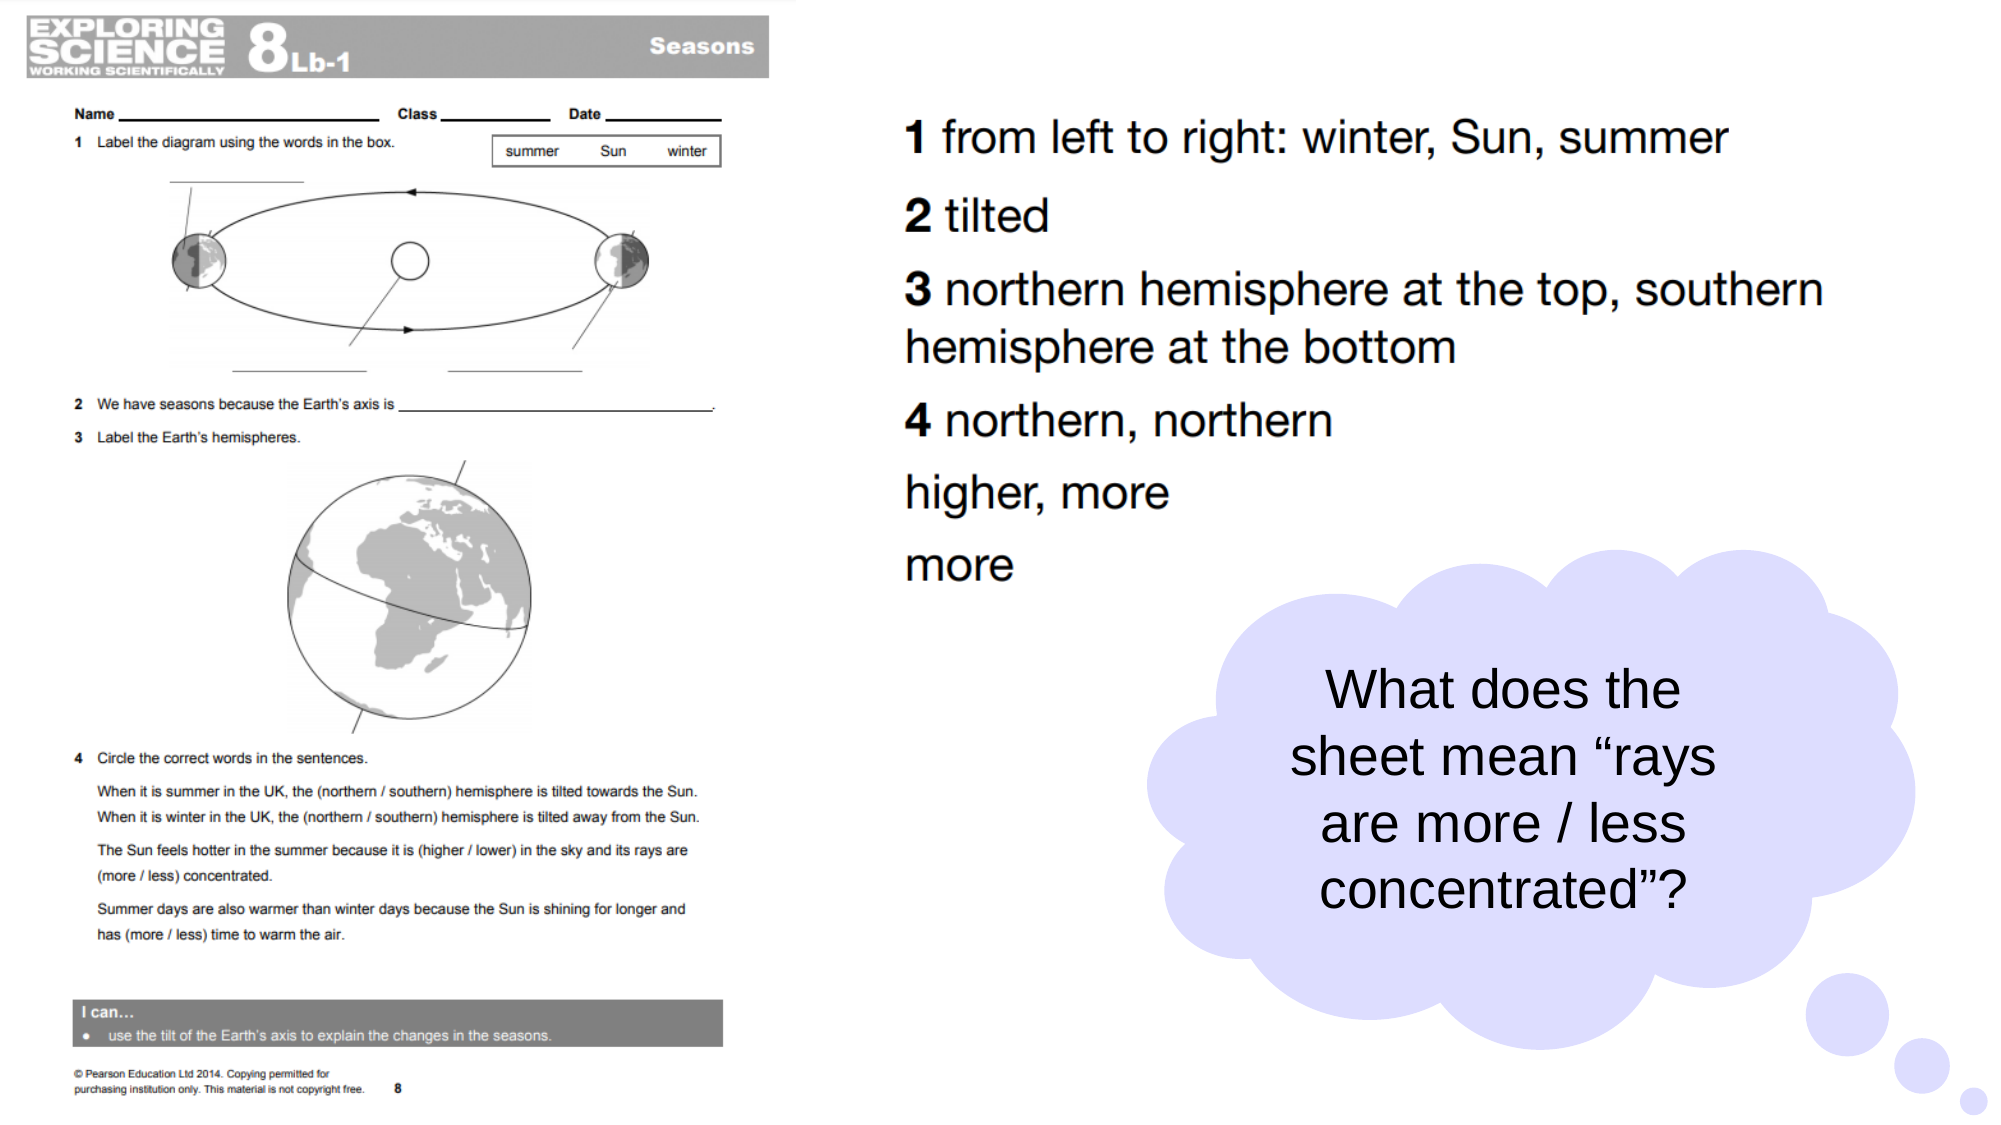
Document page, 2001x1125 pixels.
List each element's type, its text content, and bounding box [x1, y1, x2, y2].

text_box What does the sheet mean “rays are more / less concentrated”? [1805, 973, 1890, 1057]
picture [892, 107, 1743, 172]
picture [878, 173, 1839, 600]
text_box What does the sheet mean “rays are more / less concentrated”? [1147, 600, 1916, 1050]
text_box What does the sheet mean “rays are more / less concentrated”? [1894, 1038, 1950, 1094]
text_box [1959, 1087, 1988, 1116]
picture [0, 0, 796, 1125]
